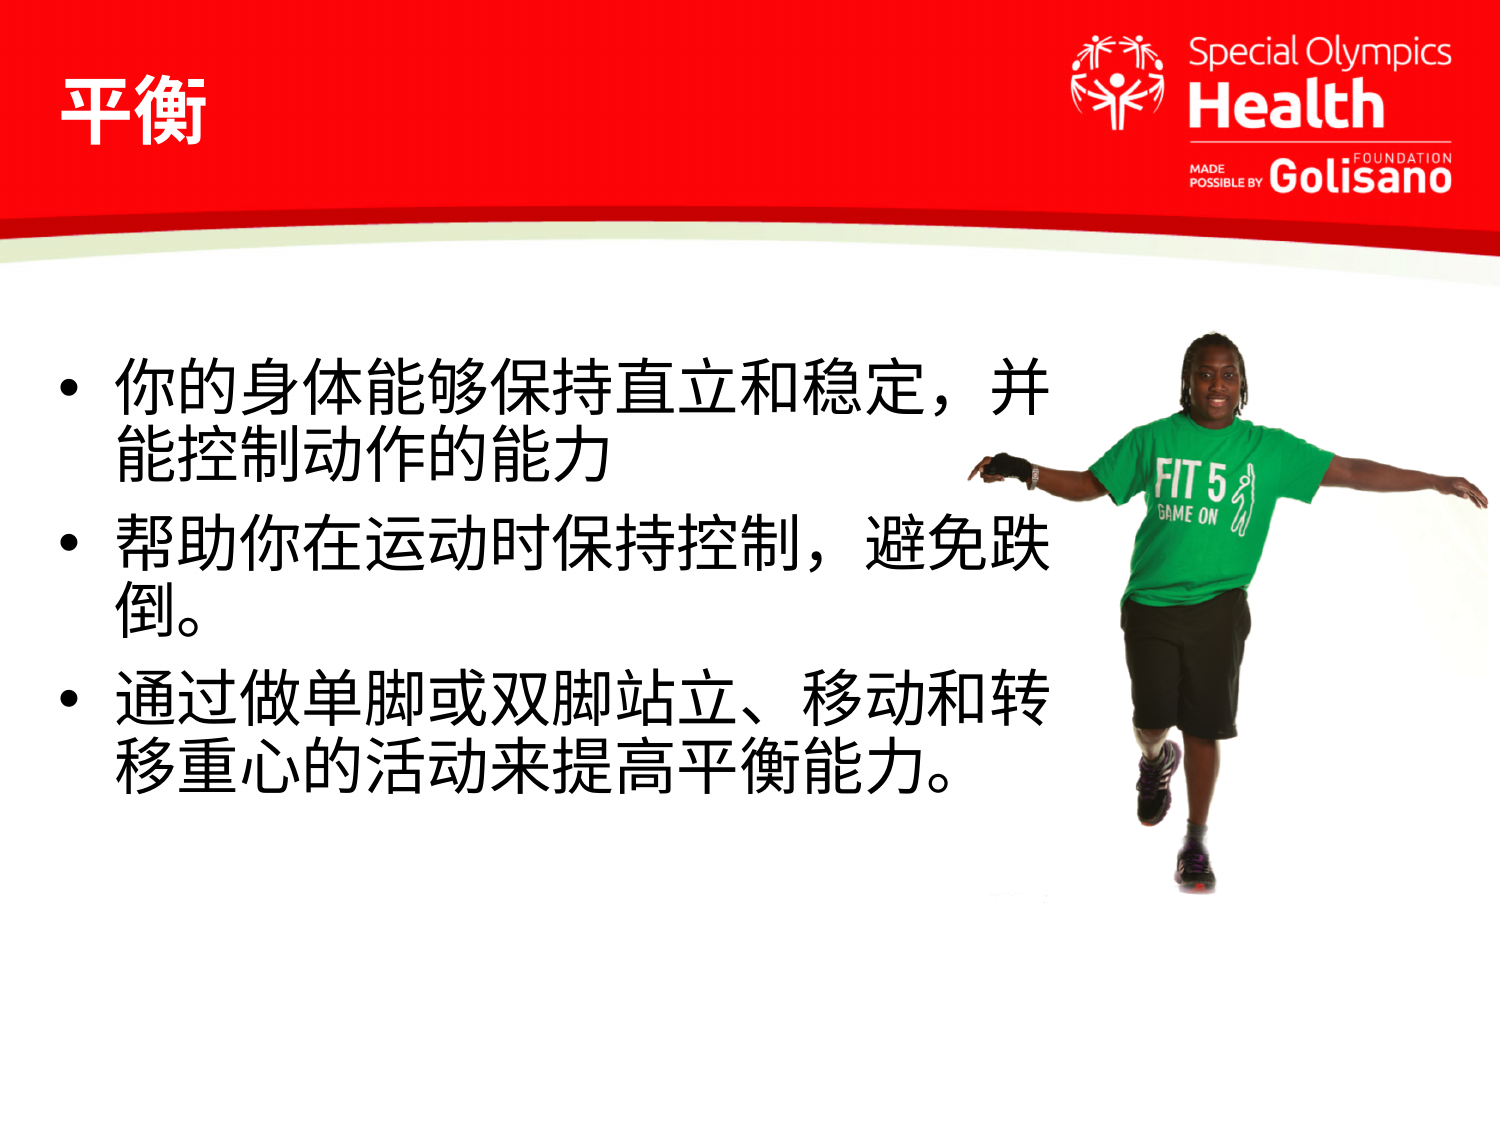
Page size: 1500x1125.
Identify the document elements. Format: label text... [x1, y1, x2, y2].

title 平衡 [43, 65, 1337, 162]
picture [0, 0, 1500, 1125]
list 你的身体能够保持直立和稳定，并能控制动作的能力 帮助你在运动时保持控制，避免跌倒。 通过做单脚或双脚站立、移动和转移重心的活动来提高平衡能力。 [43, 349, 1084, 1063]
